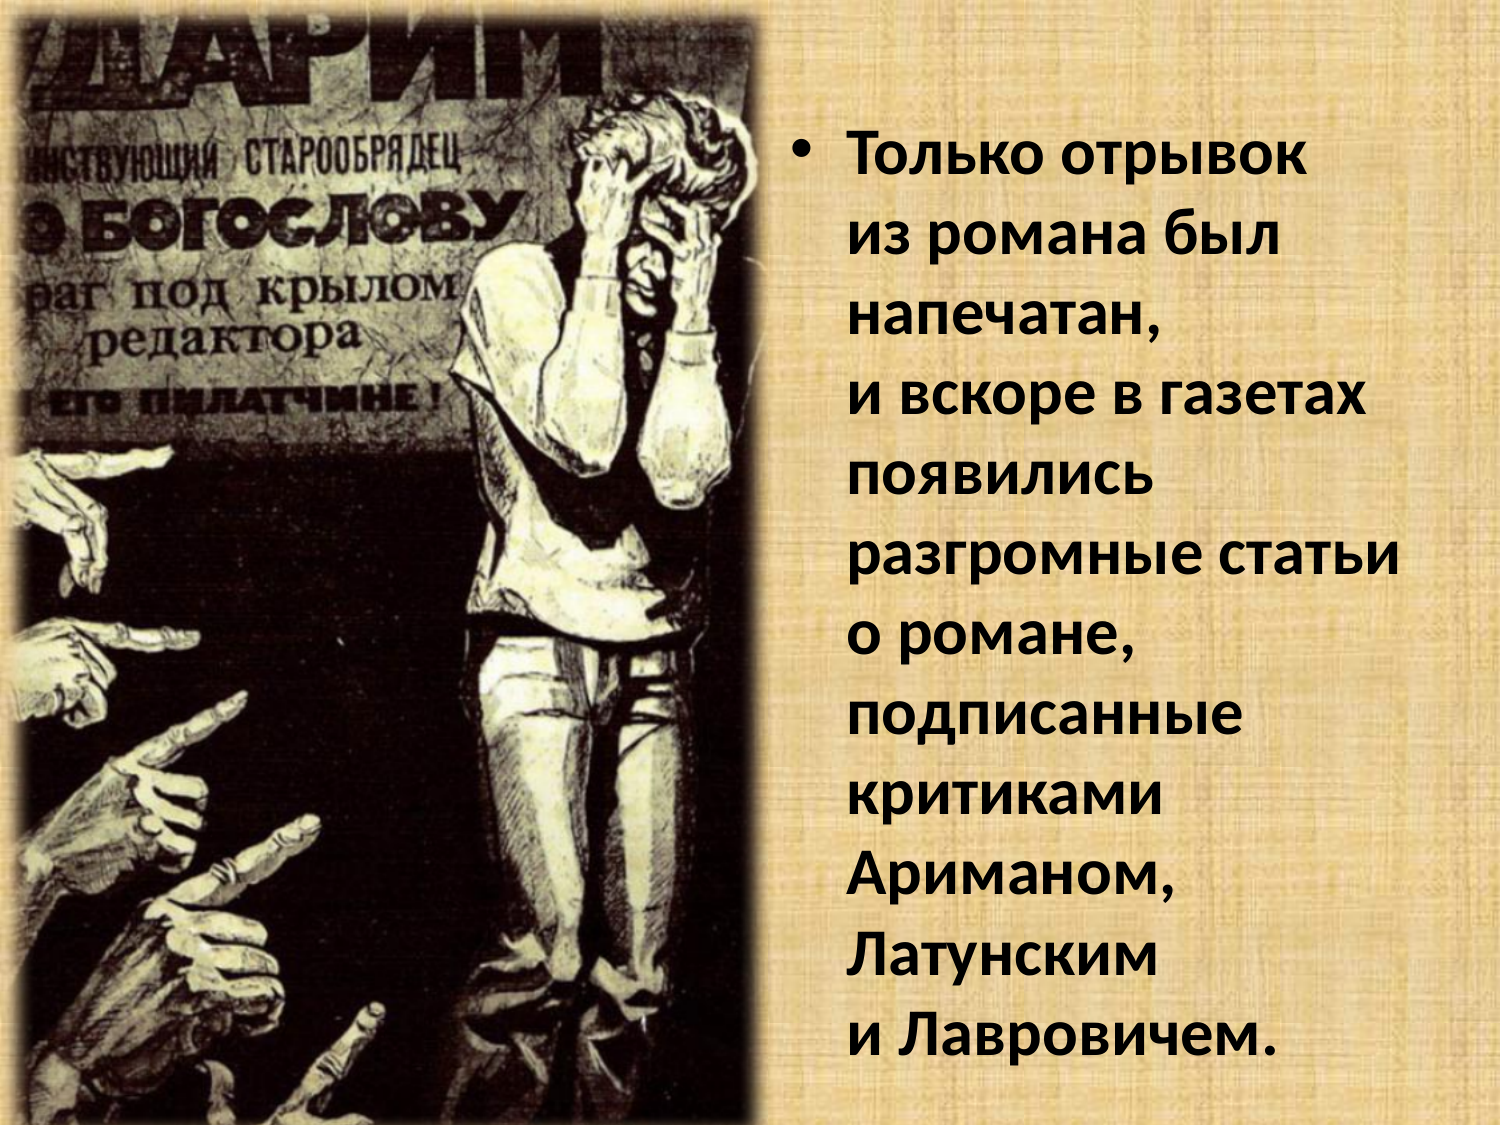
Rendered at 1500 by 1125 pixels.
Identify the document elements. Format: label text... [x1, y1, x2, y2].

picture [0, 0, 1500, 1125]
list Только отрывок из романа был напечатан, и вскоре в газетах появились разгромные статьи о романе, подписанные критиками Ариманом, Латунским и Лавровичем. [779, 99, 1425, 1088]
